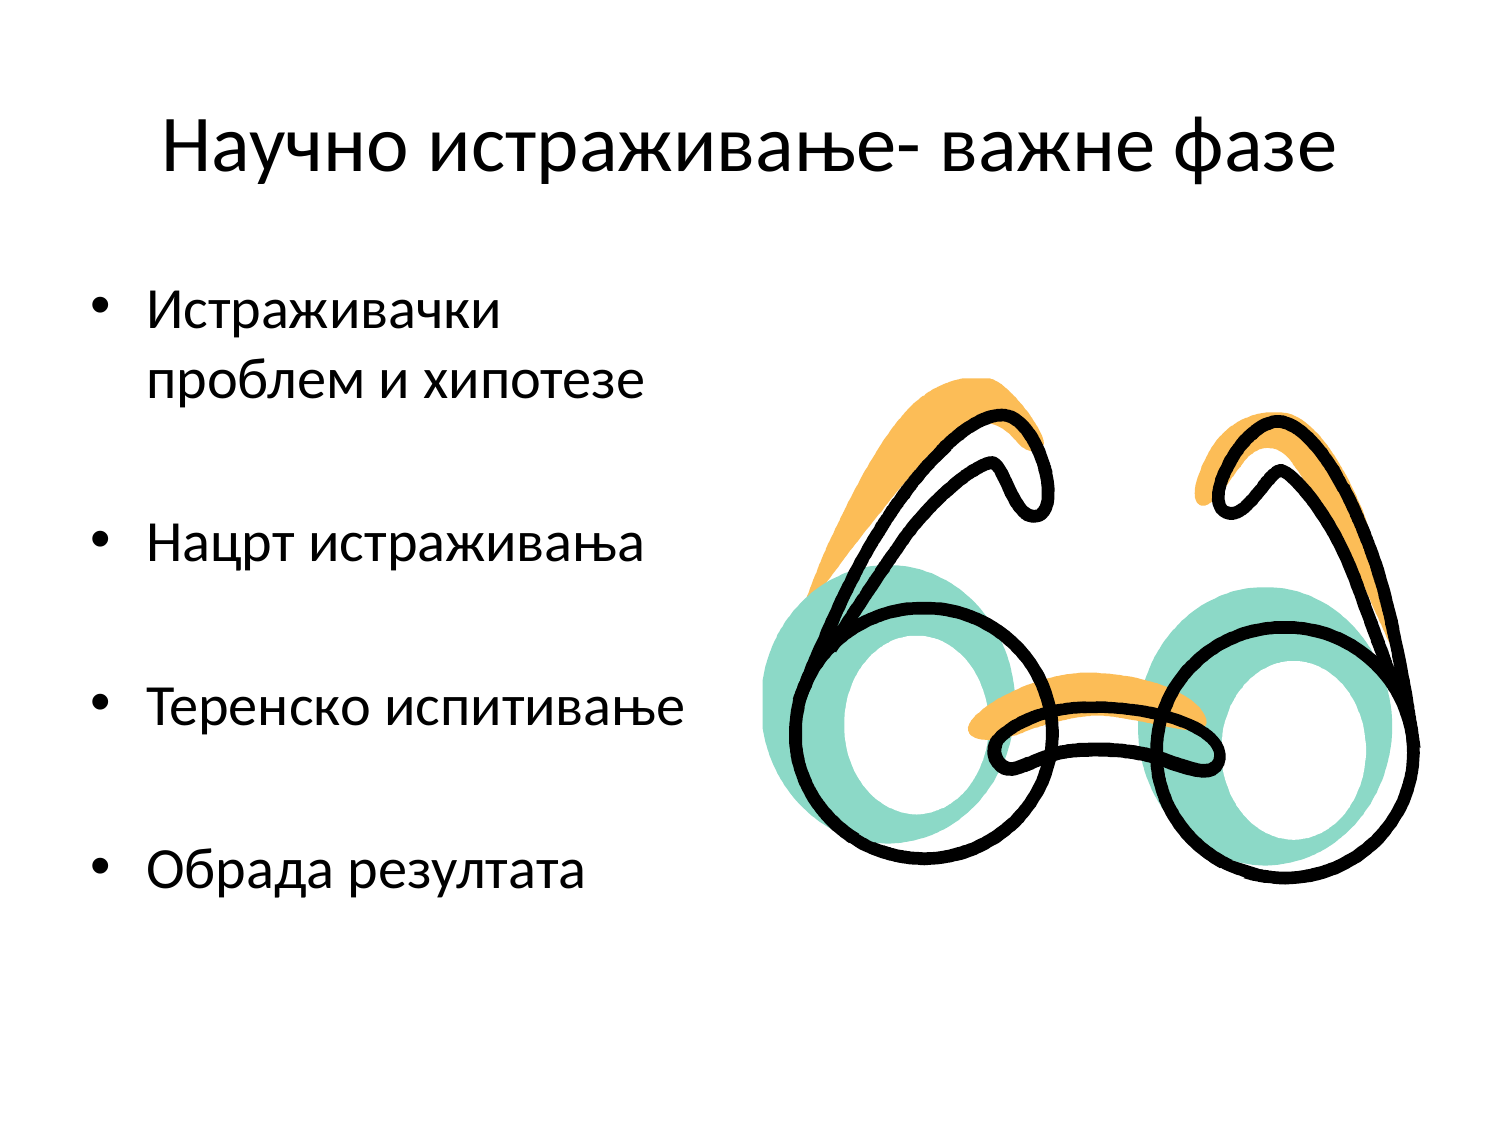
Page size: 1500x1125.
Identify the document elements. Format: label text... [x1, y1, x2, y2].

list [762, 378, 1426, 890]
list Истраживачки проблем и хипотезе Нацрт истраживања Теренско испитивање Обрада резултата [75, 262, 738, 1005]
title Научно истраживање- важне фазе [75, 45, 1425, 233]
